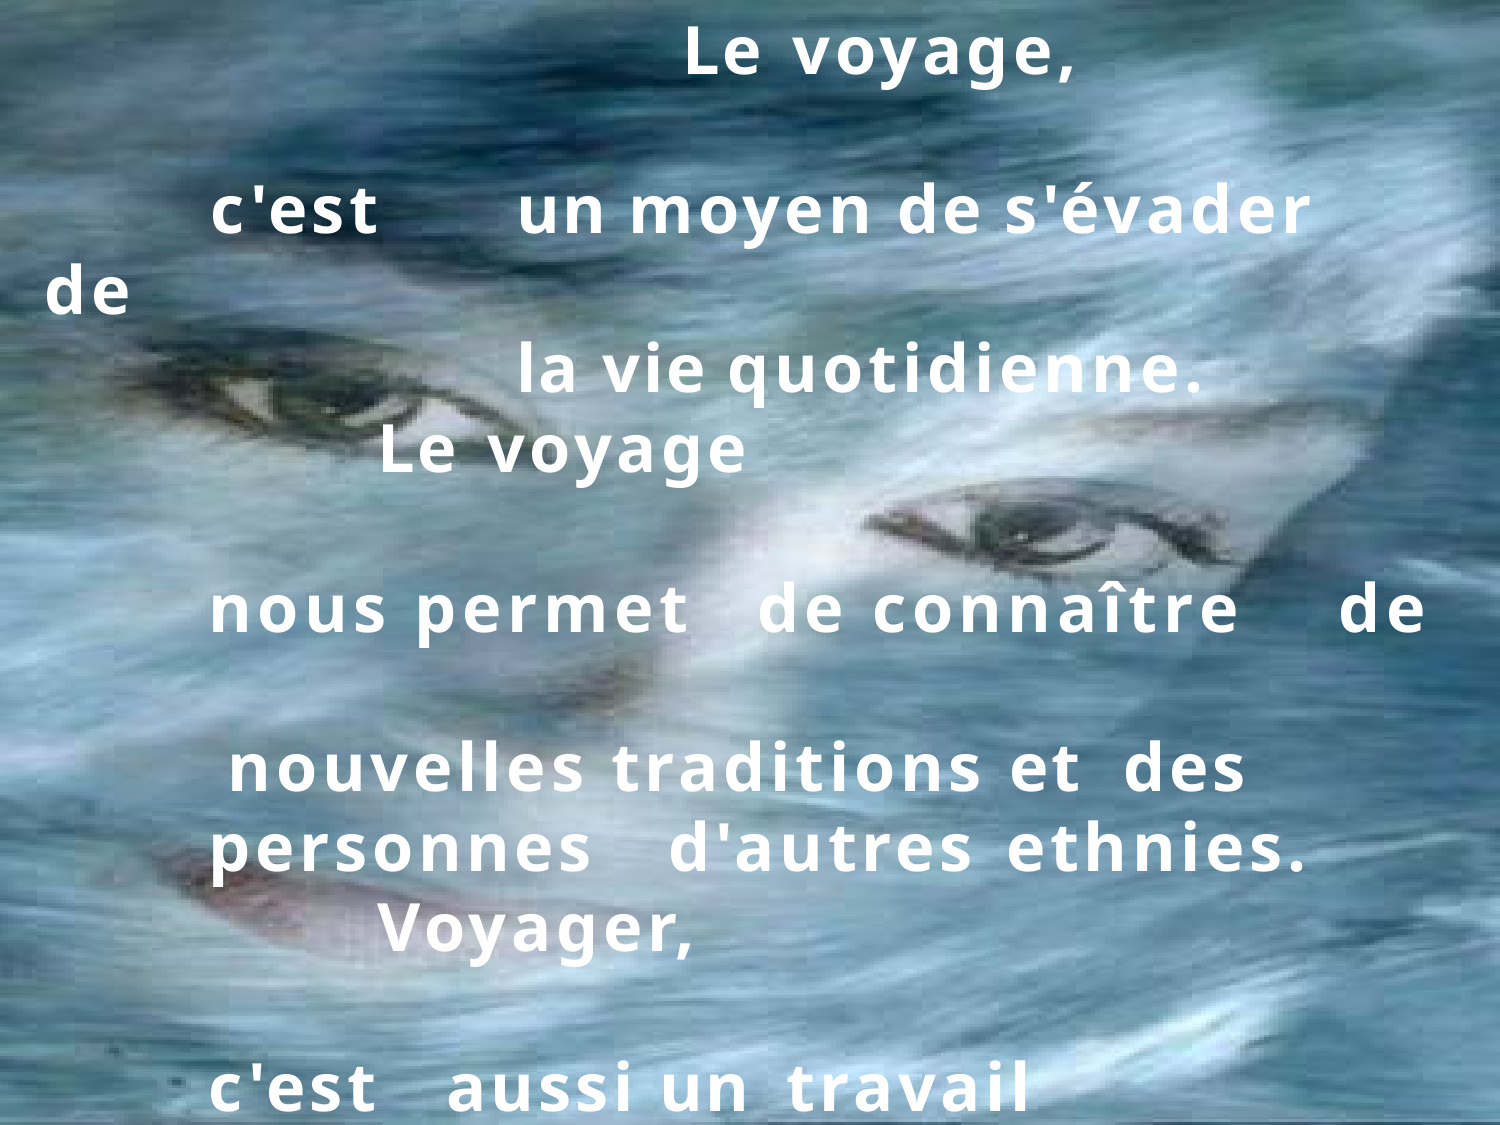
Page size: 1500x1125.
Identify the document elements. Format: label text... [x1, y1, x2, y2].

text_box Le voyage, c'est un moyen de s'évader la vie quotidienne. Le voyage nous permet de connaître de nouvelles traditions et des personnes d'autres ethnies. Voyager, c'est aussi un travail [208, 5, 1434, 1125]
text_box [0, 0, 1500, 1125]
text_box de [42, 245, 141, 328]
